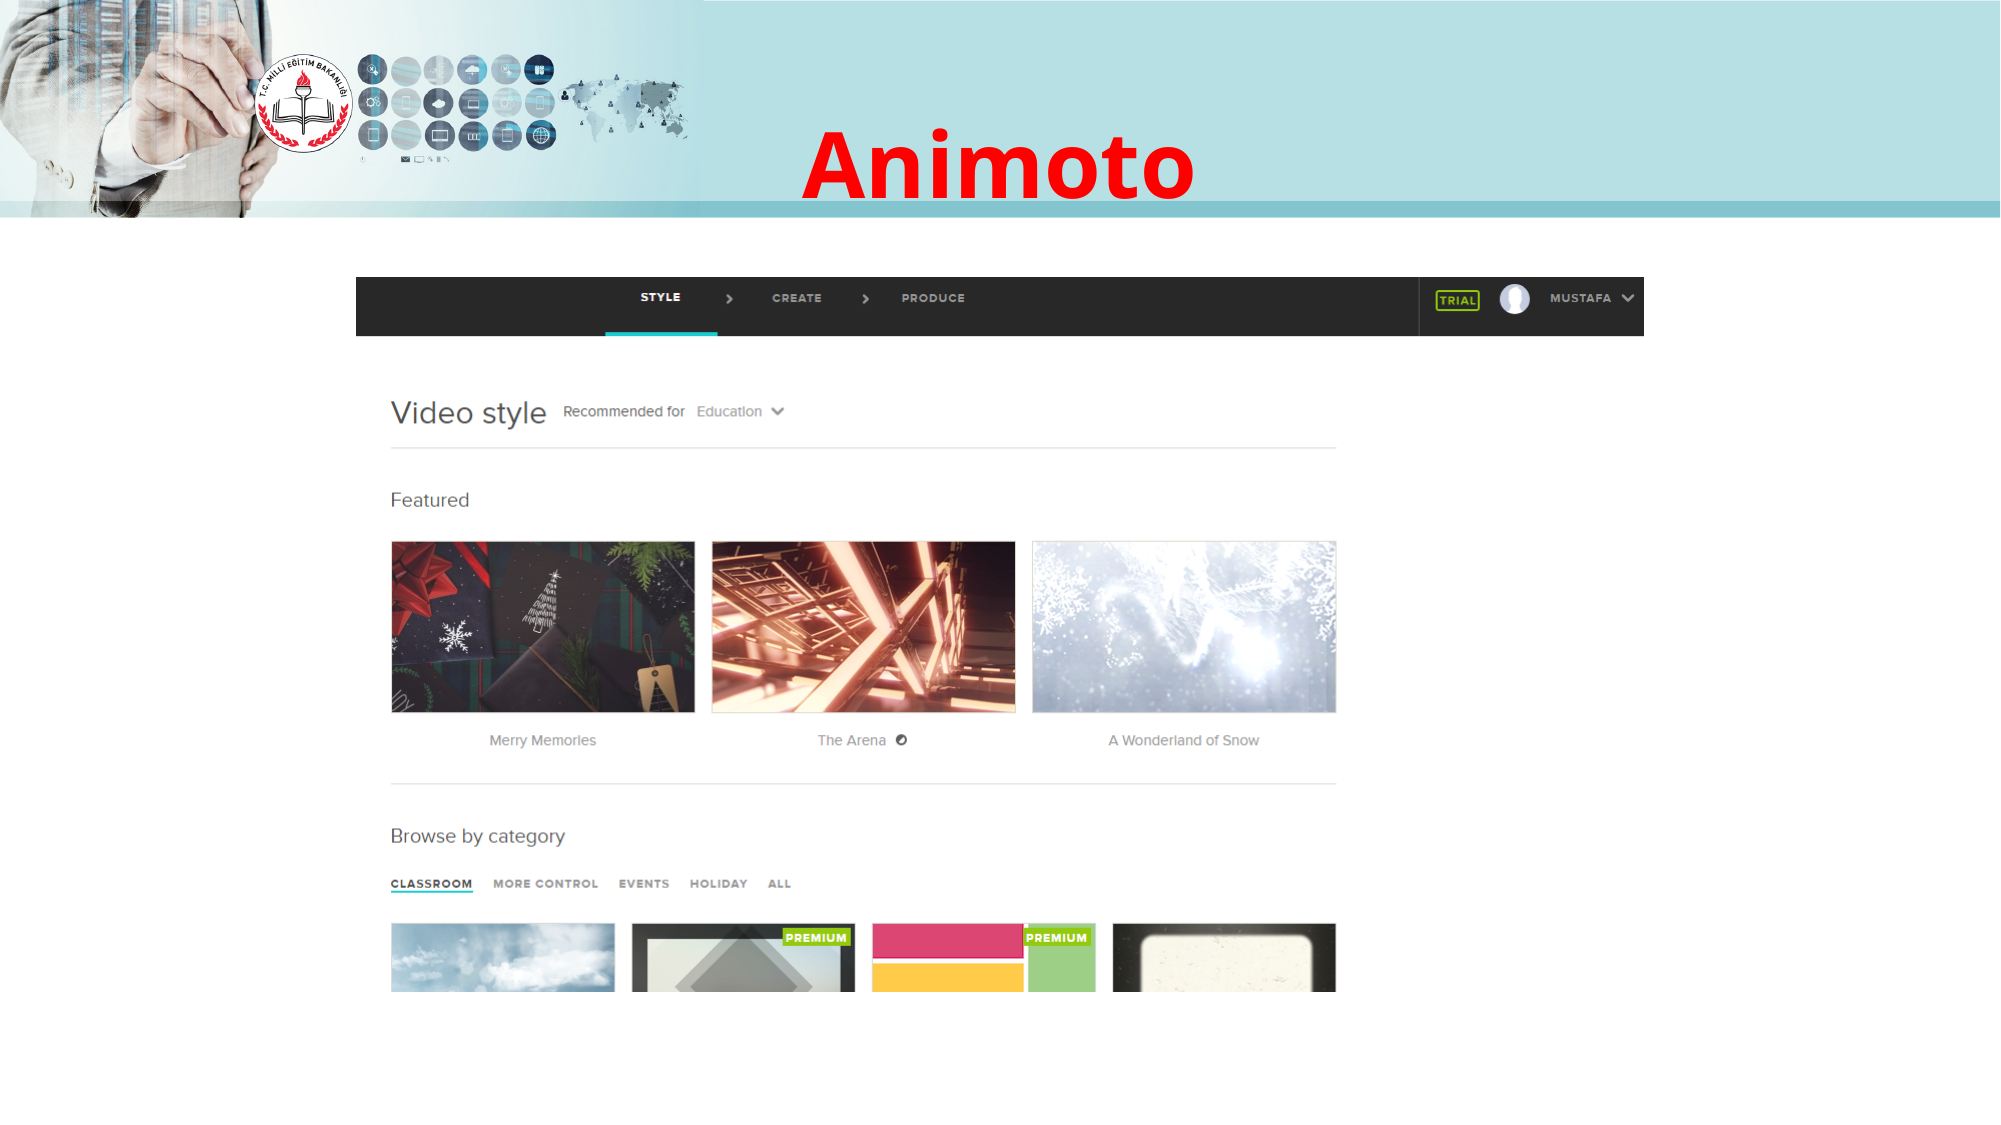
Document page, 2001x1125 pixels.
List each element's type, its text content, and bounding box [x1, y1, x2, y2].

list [356, 277, 1644, 992]
title Animoto [137, 59, 1863, 278]
picture [0, 0, 2001, 1125]
